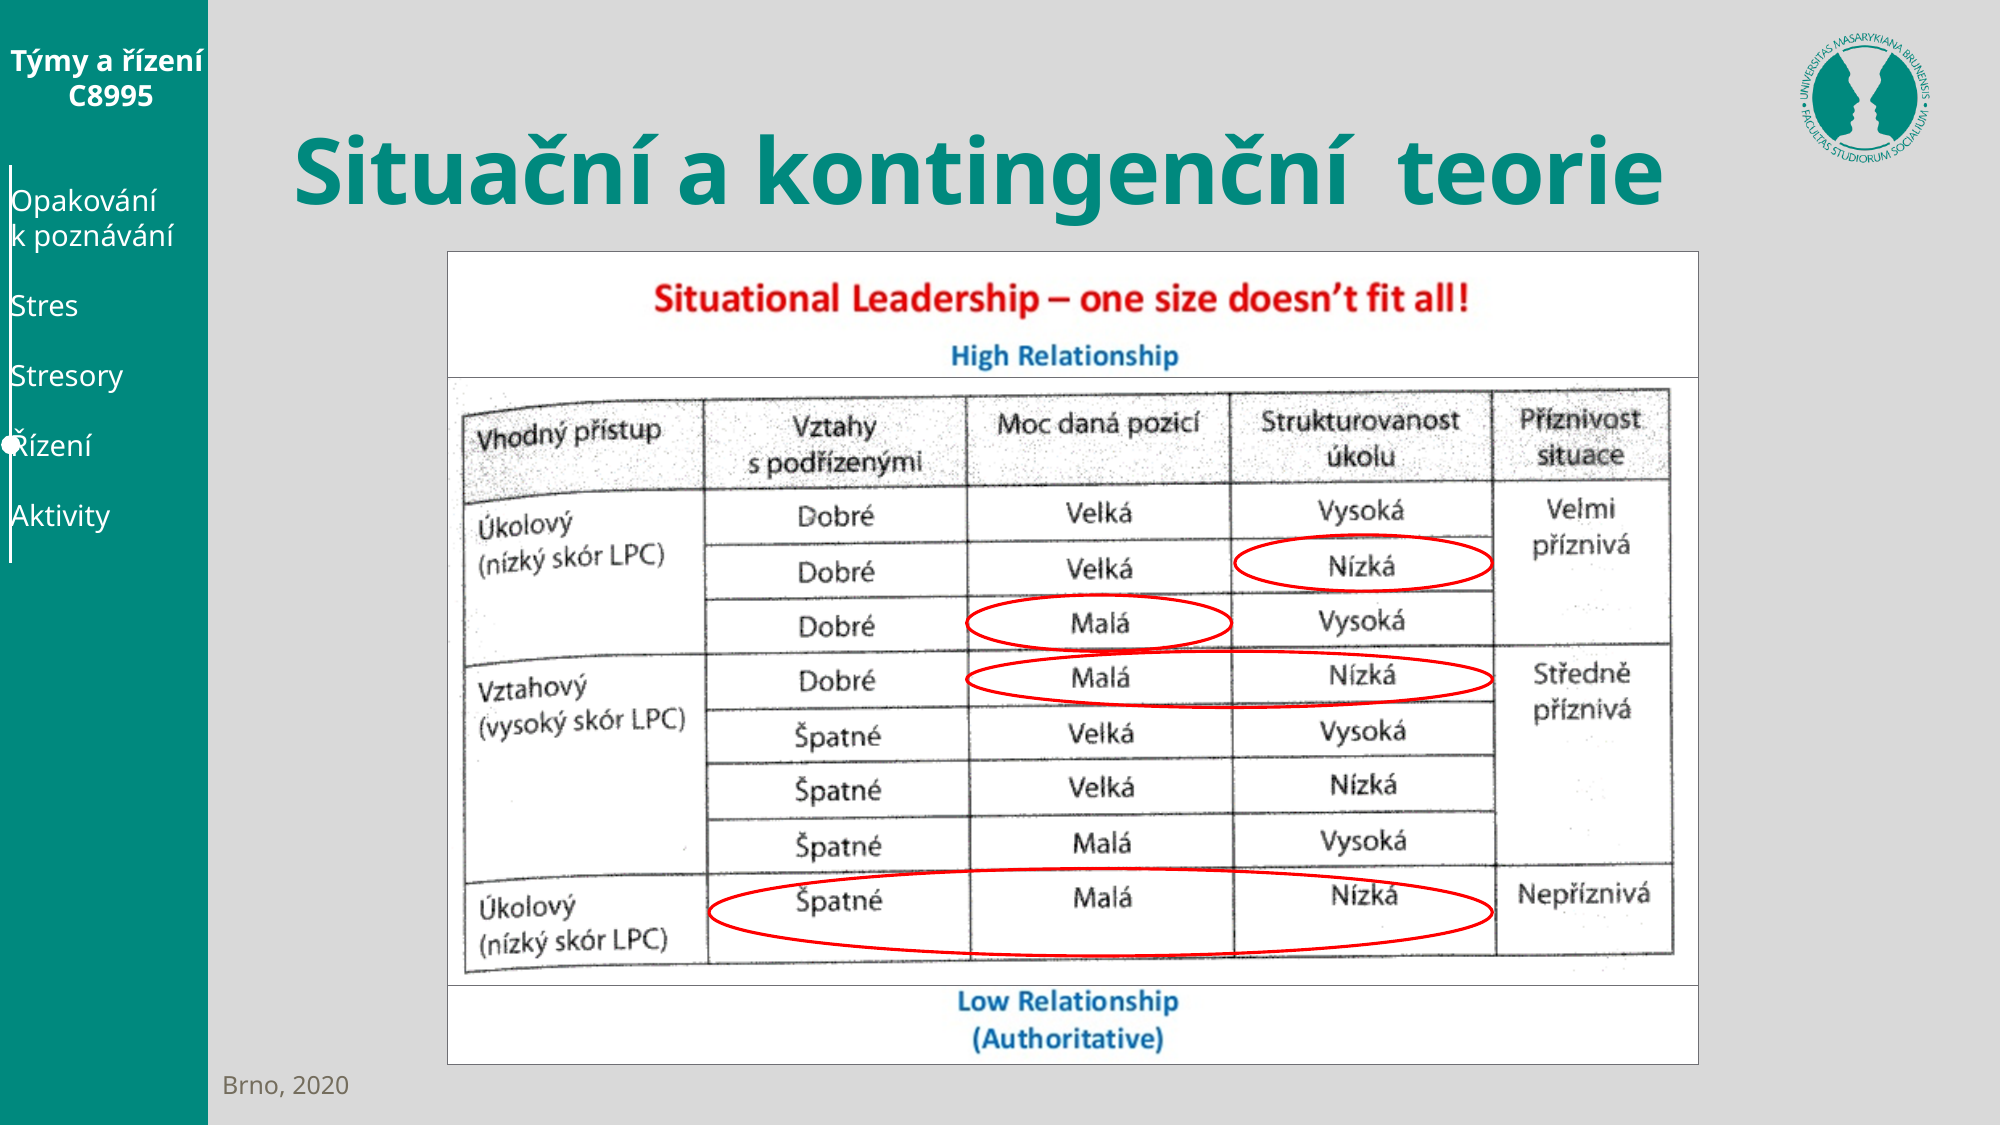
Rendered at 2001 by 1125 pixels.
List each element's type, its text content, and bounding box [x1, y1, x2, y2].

text_box Brno, 2020 [208, 1050, 1243, 1107]
title Situační a kontingenční teorie [278, 14, 1869, 233]
picture [447, 251, 1700, 1065]
text_box [17, 437, 21, 452]
picture [1796, 29, 1933, 166]
text_box Týmy a řízení C8995 Opakování k poznávání Stres Stresory Řízení Aktivity [0, 0, 208, 1125]
